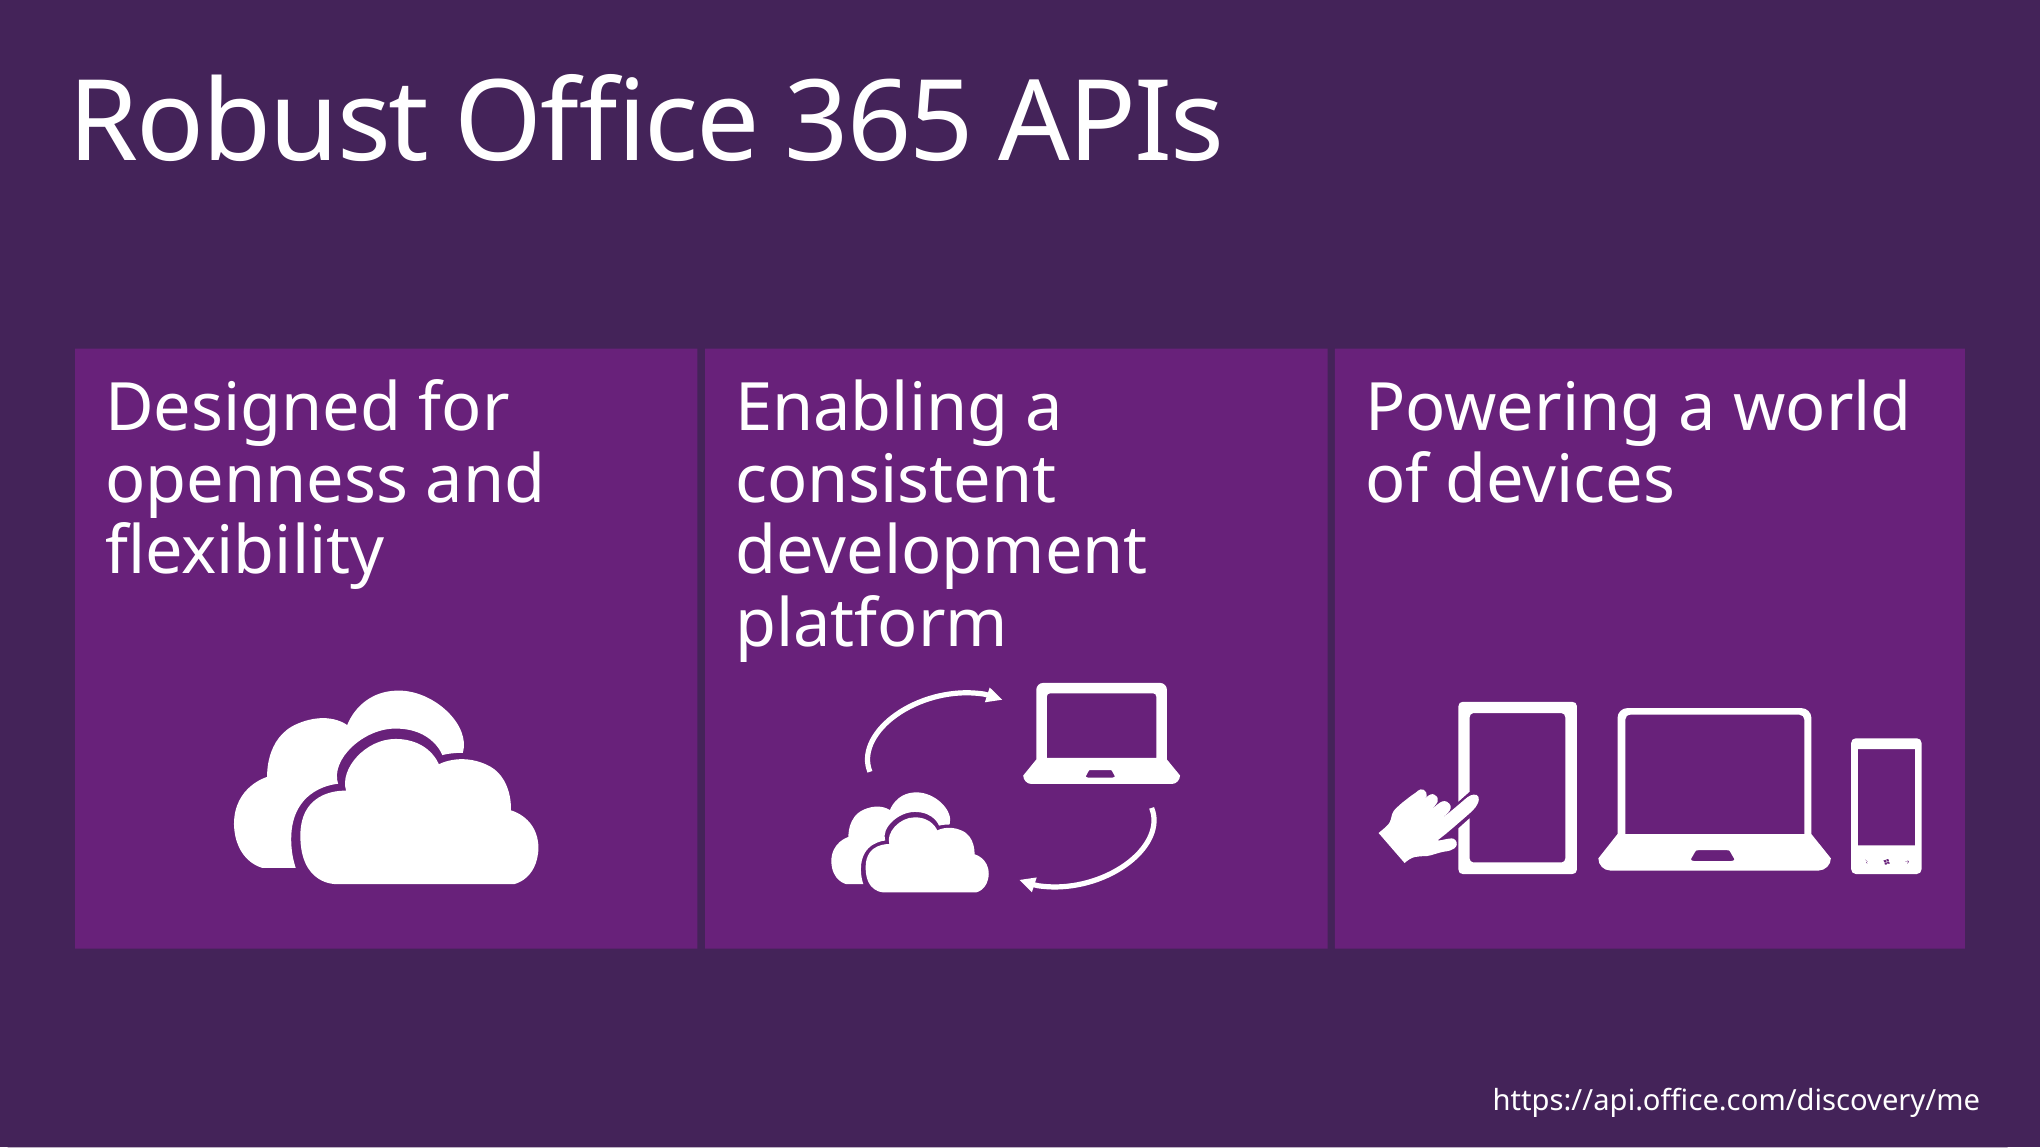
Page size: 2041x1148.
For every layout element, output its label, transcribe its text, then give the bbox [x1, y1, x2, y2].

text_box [1334, 348, 1966, 949]
title Robust Office 365 APIs [45, 48, 1996, 199]
text_box https://api.office.com/discovery/me [0, 1073, 1996, 1124]
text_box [704, 348, 1328, 949]
text_box [7, 953, 2008, 1148]
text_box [74, 348, 698, 949]
